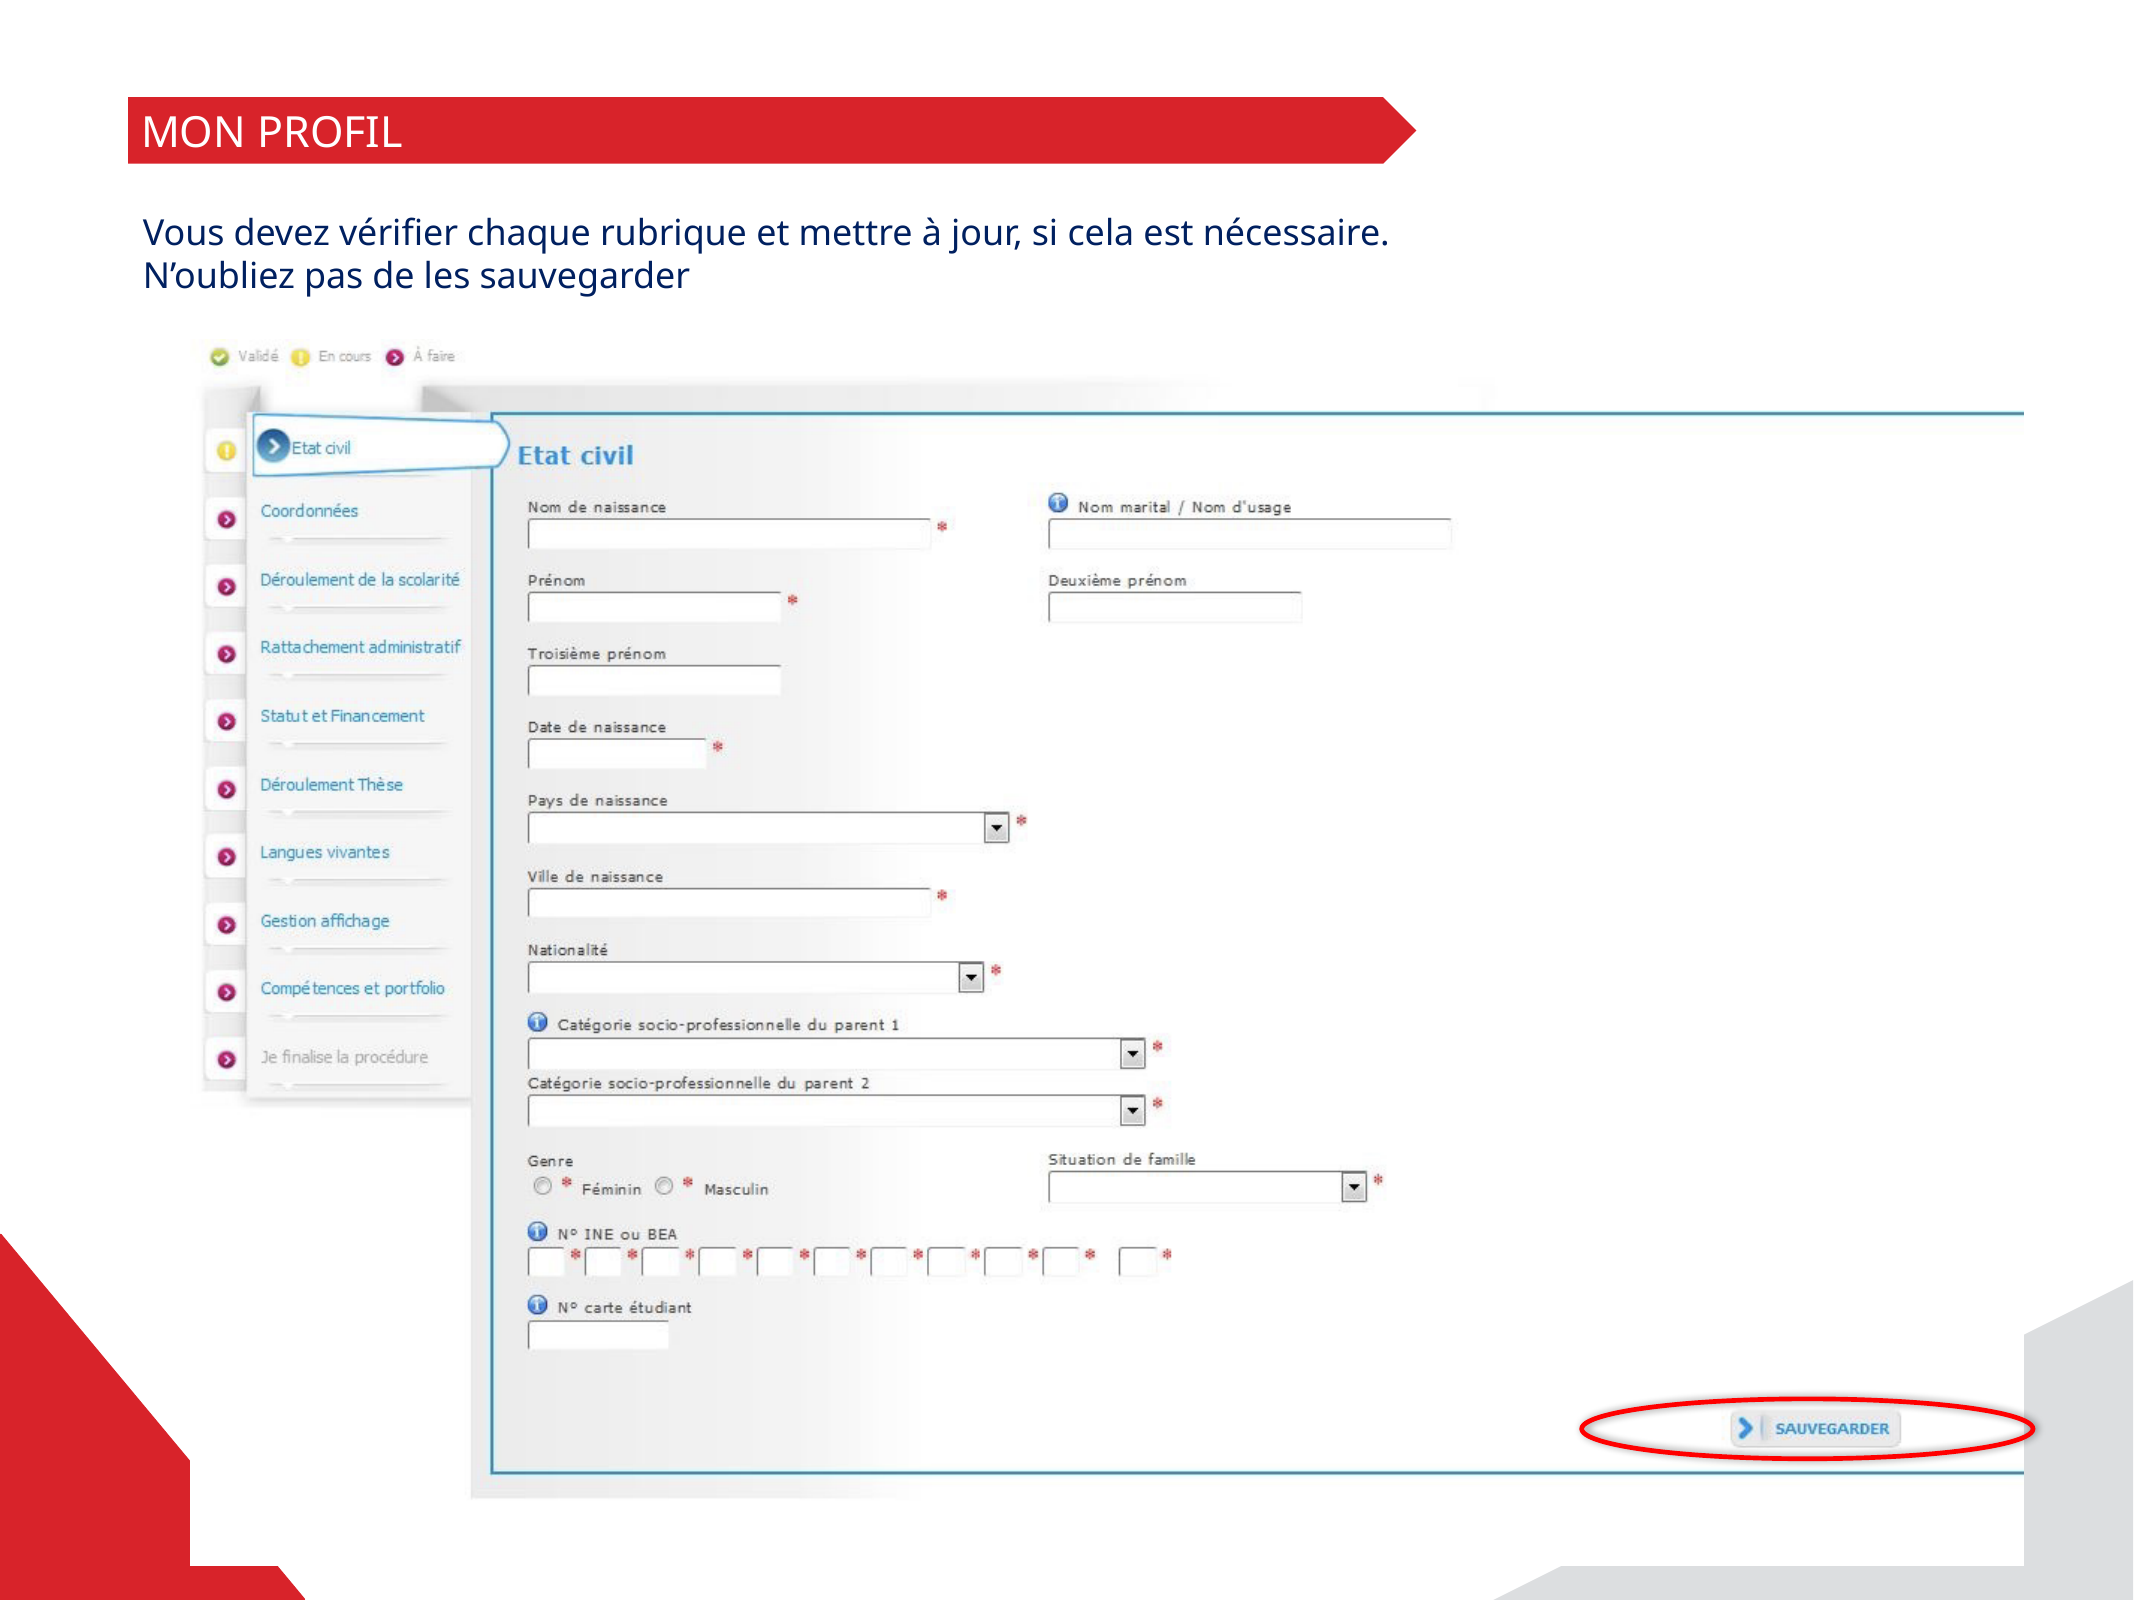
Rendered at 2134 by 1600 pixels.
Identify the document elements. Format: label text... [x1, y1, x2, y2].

text_box MON PROFIL [126, 95, 1419, 166]
text_box Vous devez vérifier chaque rubrique et mettre à jour, si cela est nécessaire. N’oubliez pas de les sauvegarder [128, 163, 1943, 304]
picture [190, 339, 2024, 1566]
